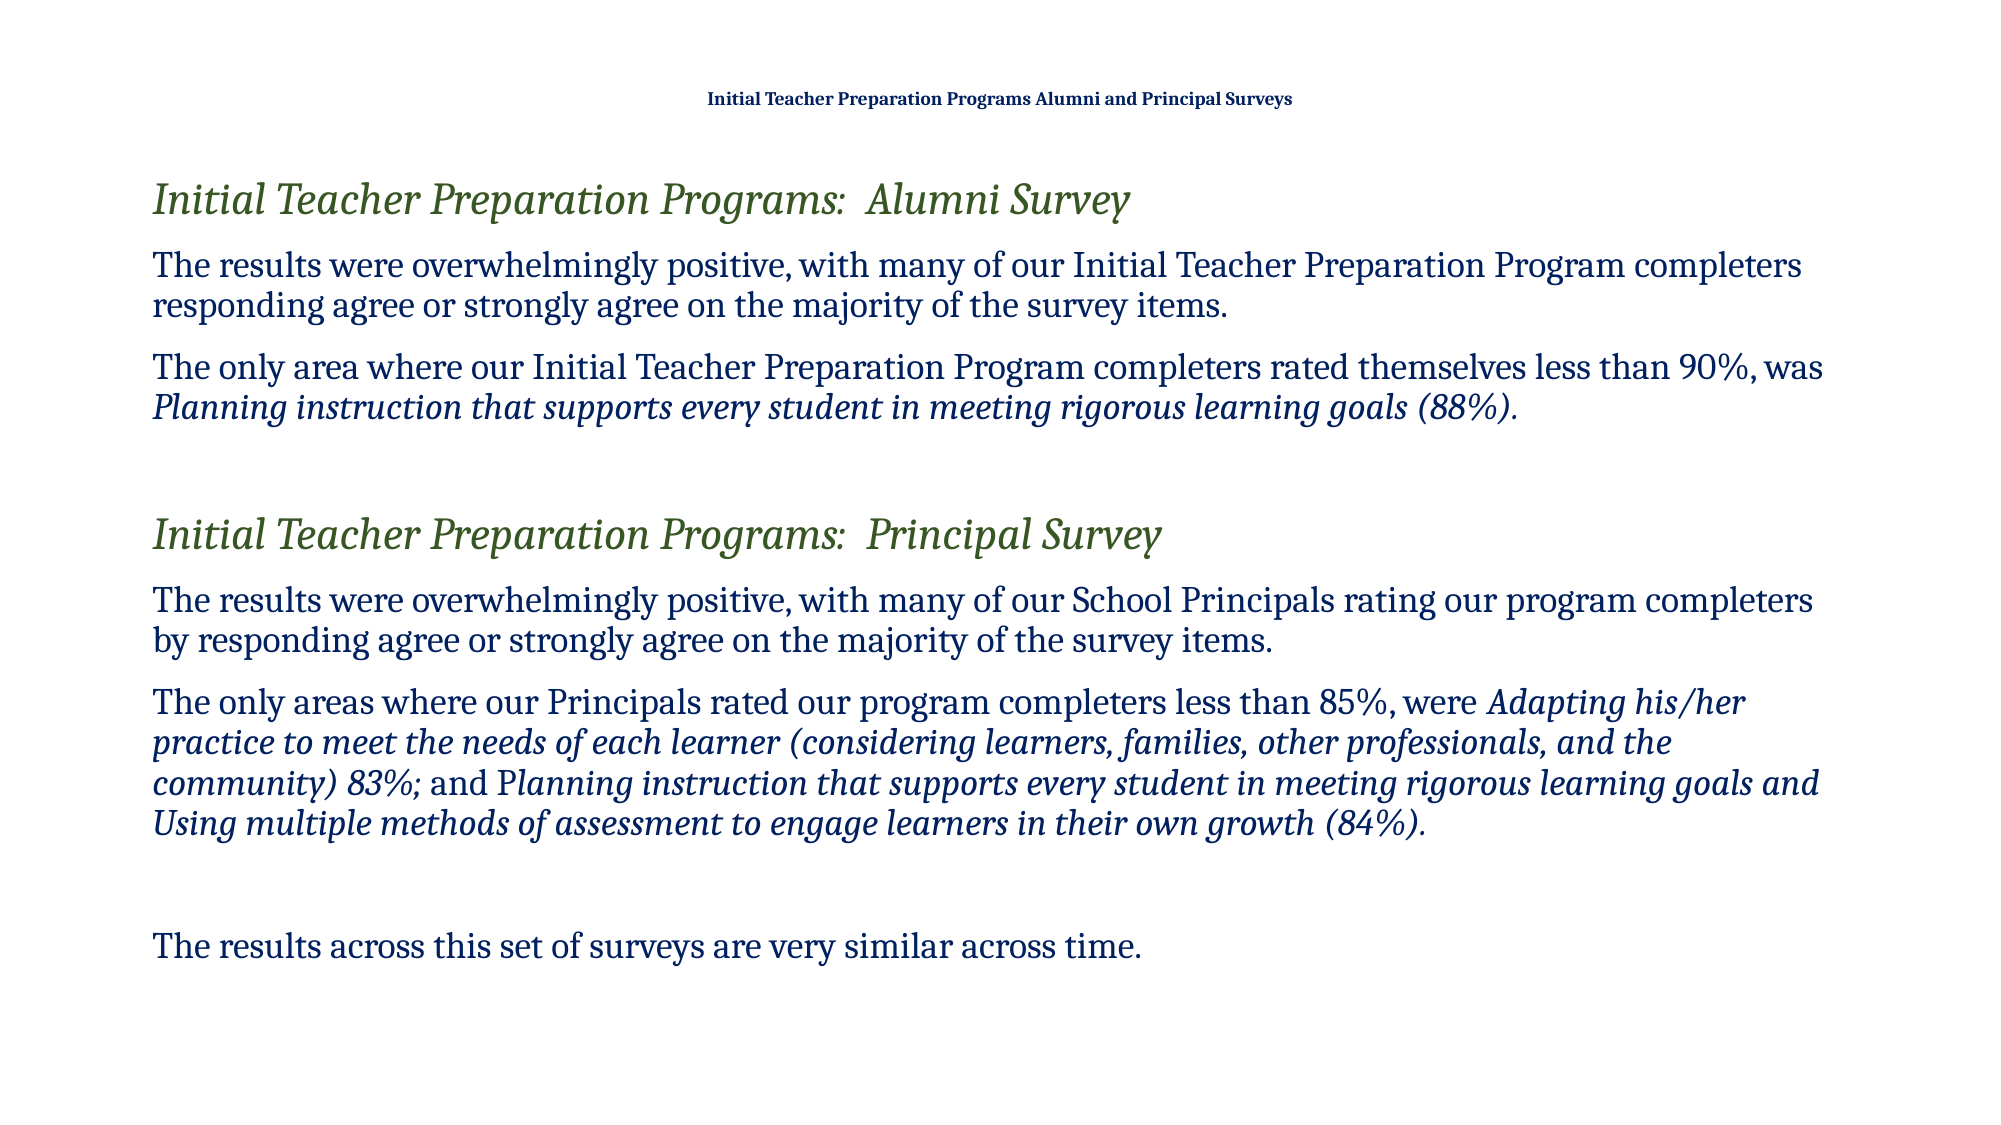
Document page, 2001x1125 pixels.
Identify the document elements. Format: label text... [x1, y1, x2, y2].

title Initial Teacher Preparation Programs Alumni and Principal Surveys [137, 59, 1863, 147]
list Initial Teacher Preparation Programs: Alumni Survey The results were overwhelmingly positive, with many of our Initial Teacher Preparation Program completers responding agree or strongly agree on the majority of the survey items. The only area where our Initial Teacher Preparation Program completers rated themselves less than 90%, was Planning instruction that supports every student in meeting rigorous learning goals (88%). Initial Teacher Preparation Programs: Principal Survey The results were overwhelmingly positive, with many of our School Principals rating our program completers by responding agree or strongly agree on the majority of the survey items. The only areas where our Principals rated our program completers less than 85%, were Adapting his/her practice to meet the needs of each learner (considering learners, families, other professionals, and the community) 83%; and Planning instruction that supports every student in meeting rigorous learning goals and Using multiple methods of assessment to engage learners in their own growth (84%). The results across this set of surveys are very similar across time. [137, 167, 1863, 1004]
